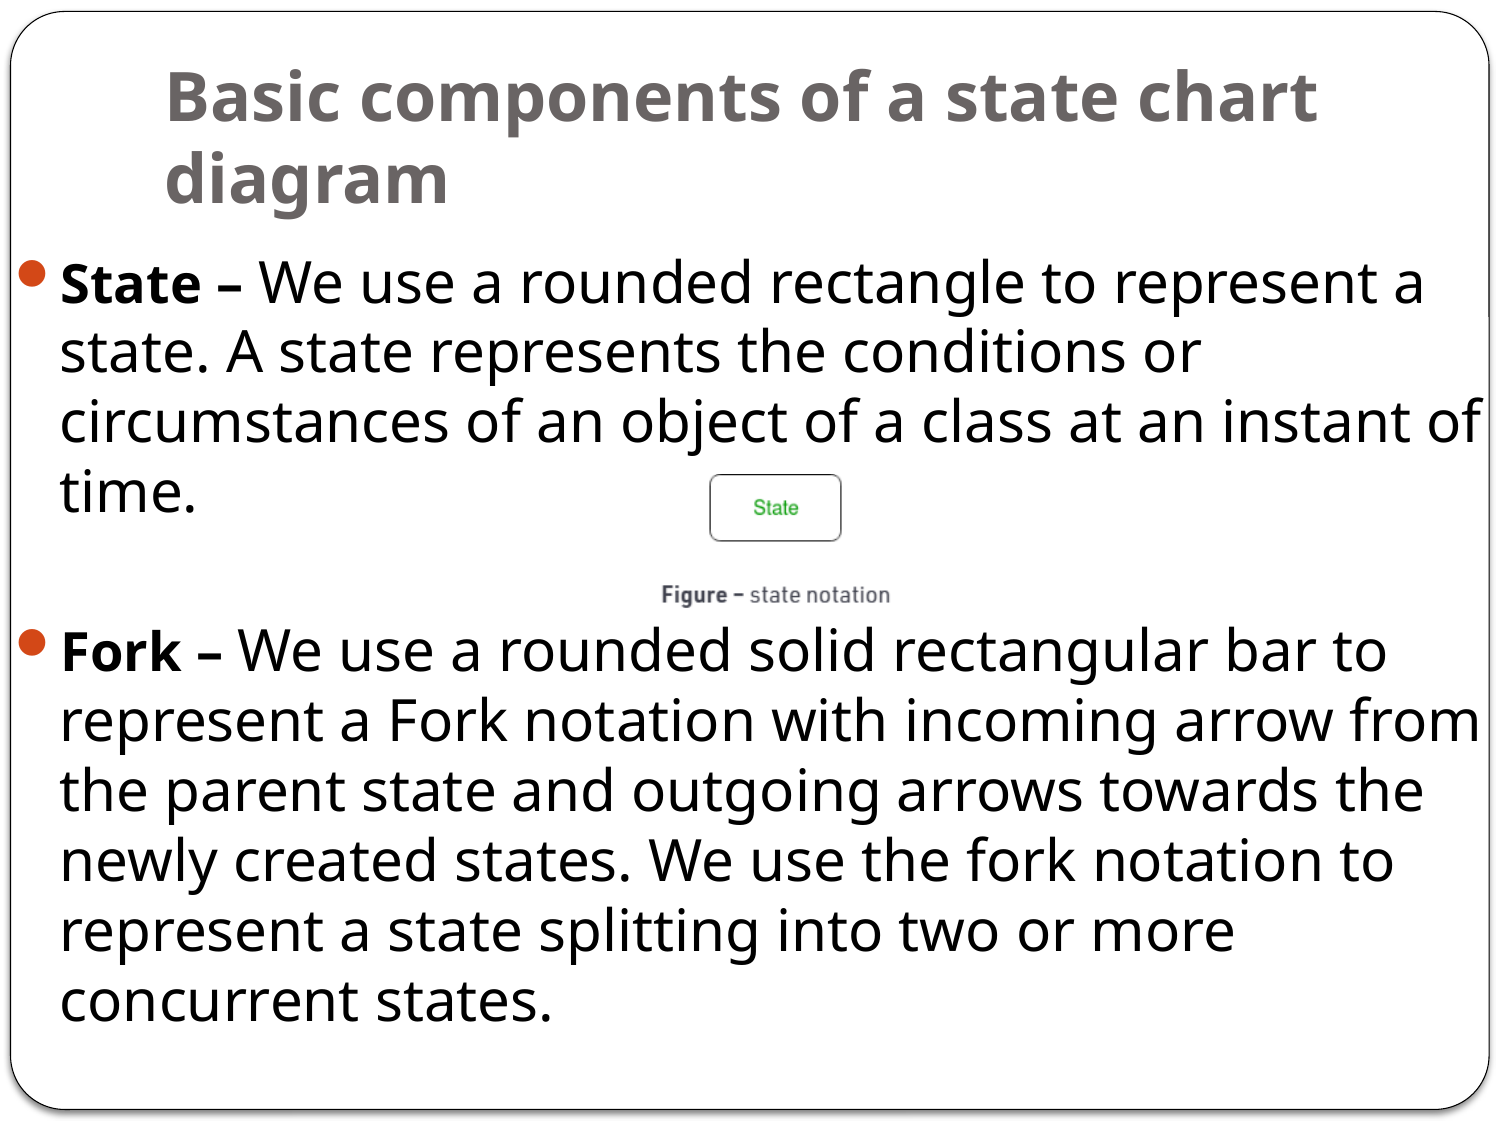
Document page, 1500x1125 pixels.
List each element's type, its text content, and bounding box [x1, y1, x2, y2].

title Basic components of a state chart diagram [150, 45, 1425, 233]
picture [637, 474, 913, 613]
list State – We use a rounded rectangle to represent a state. A state represents the conditions or circumstances of an object of a class at an instant of time. Fork – We use a rounded solid rectangular bar to represent a Fork notation with incoming arrow from the parent state and outgoing arrows towards the newly created states. We use the fork notation to represent a state splitting into two or more concurrent states. [0, 237, 1500, 1125]
